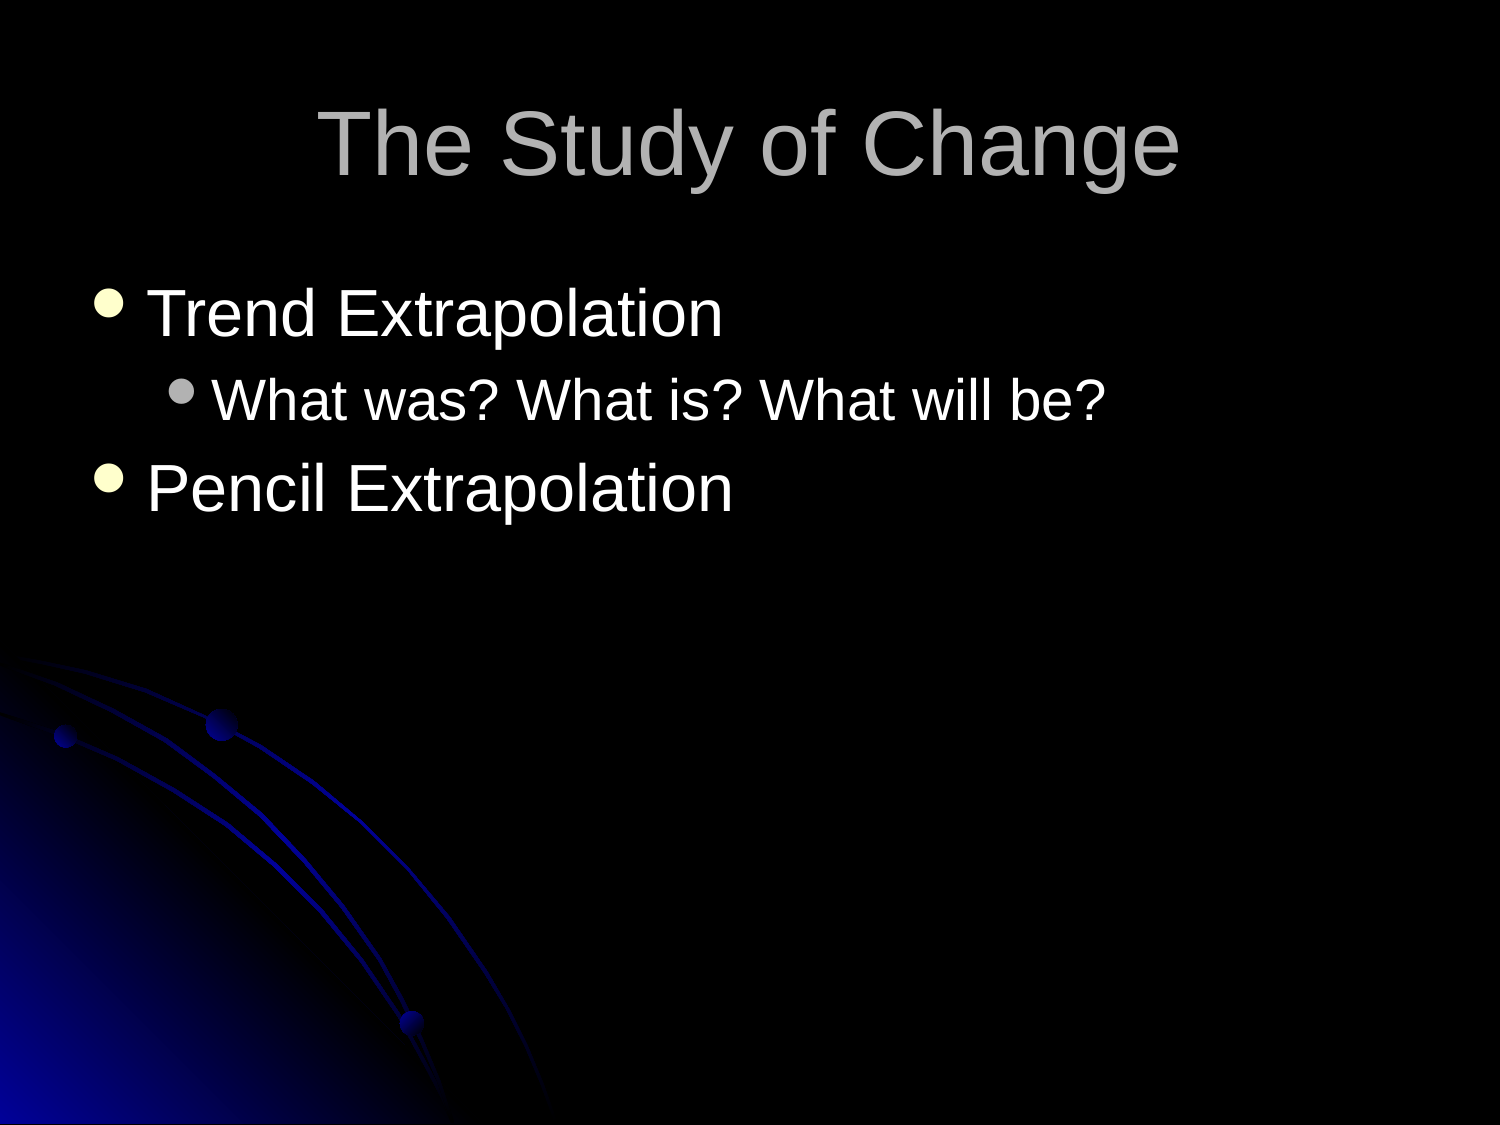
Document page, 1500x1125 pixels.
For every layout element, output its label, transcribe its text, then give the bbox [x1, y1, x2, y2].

list Trend Extrapolation What was? What is? What will be? Pencil Extrapolation [74, 262, 1426, 1006]
title The Study of Change [74, 45, 1426, 233]
